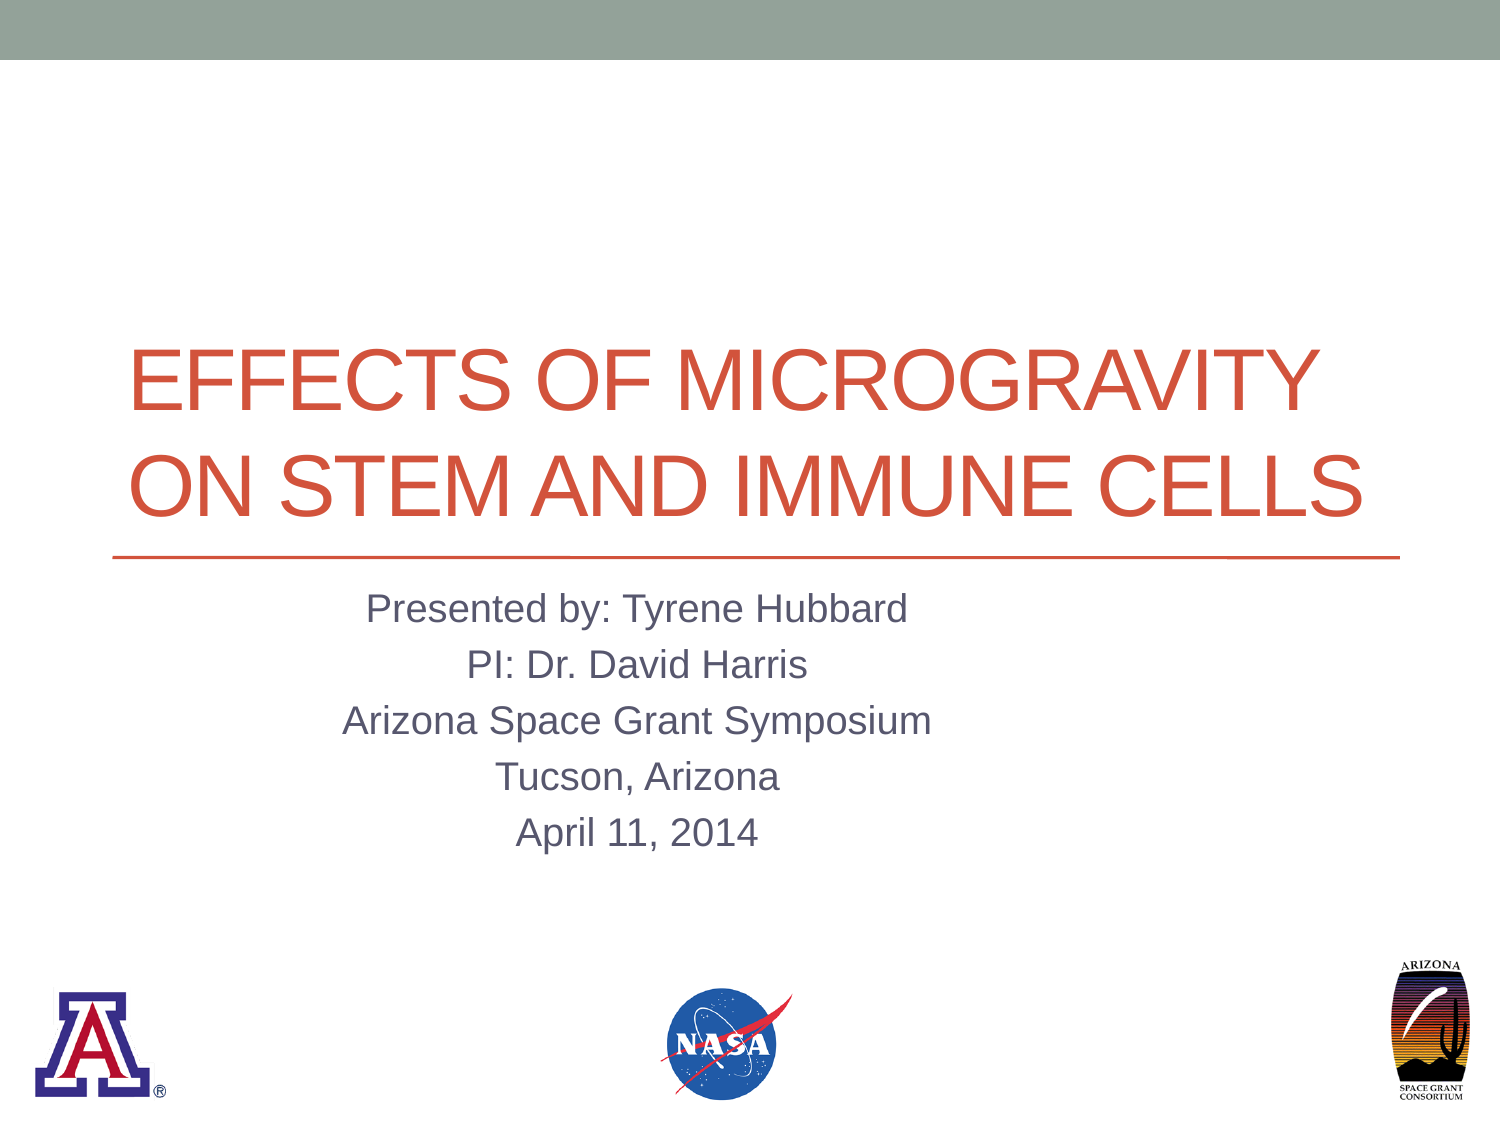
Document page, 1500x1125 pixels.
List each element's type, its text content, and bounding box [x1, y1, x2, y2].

picture [1387, 957, 1472, 1102]
picture [31, 987, 166, 1102]
picture [658, 987, 793, 1102]
subtitle Presented by: Tyrene Hubbard PI: Dr. David Harris Arizona Space Grant Symposium Tucson, Arizona April 11, 2014 [112, 575, 1163, 863]
title Effects of Microgravity on Stem and immune Cells [112, 224, 1400, 542]
